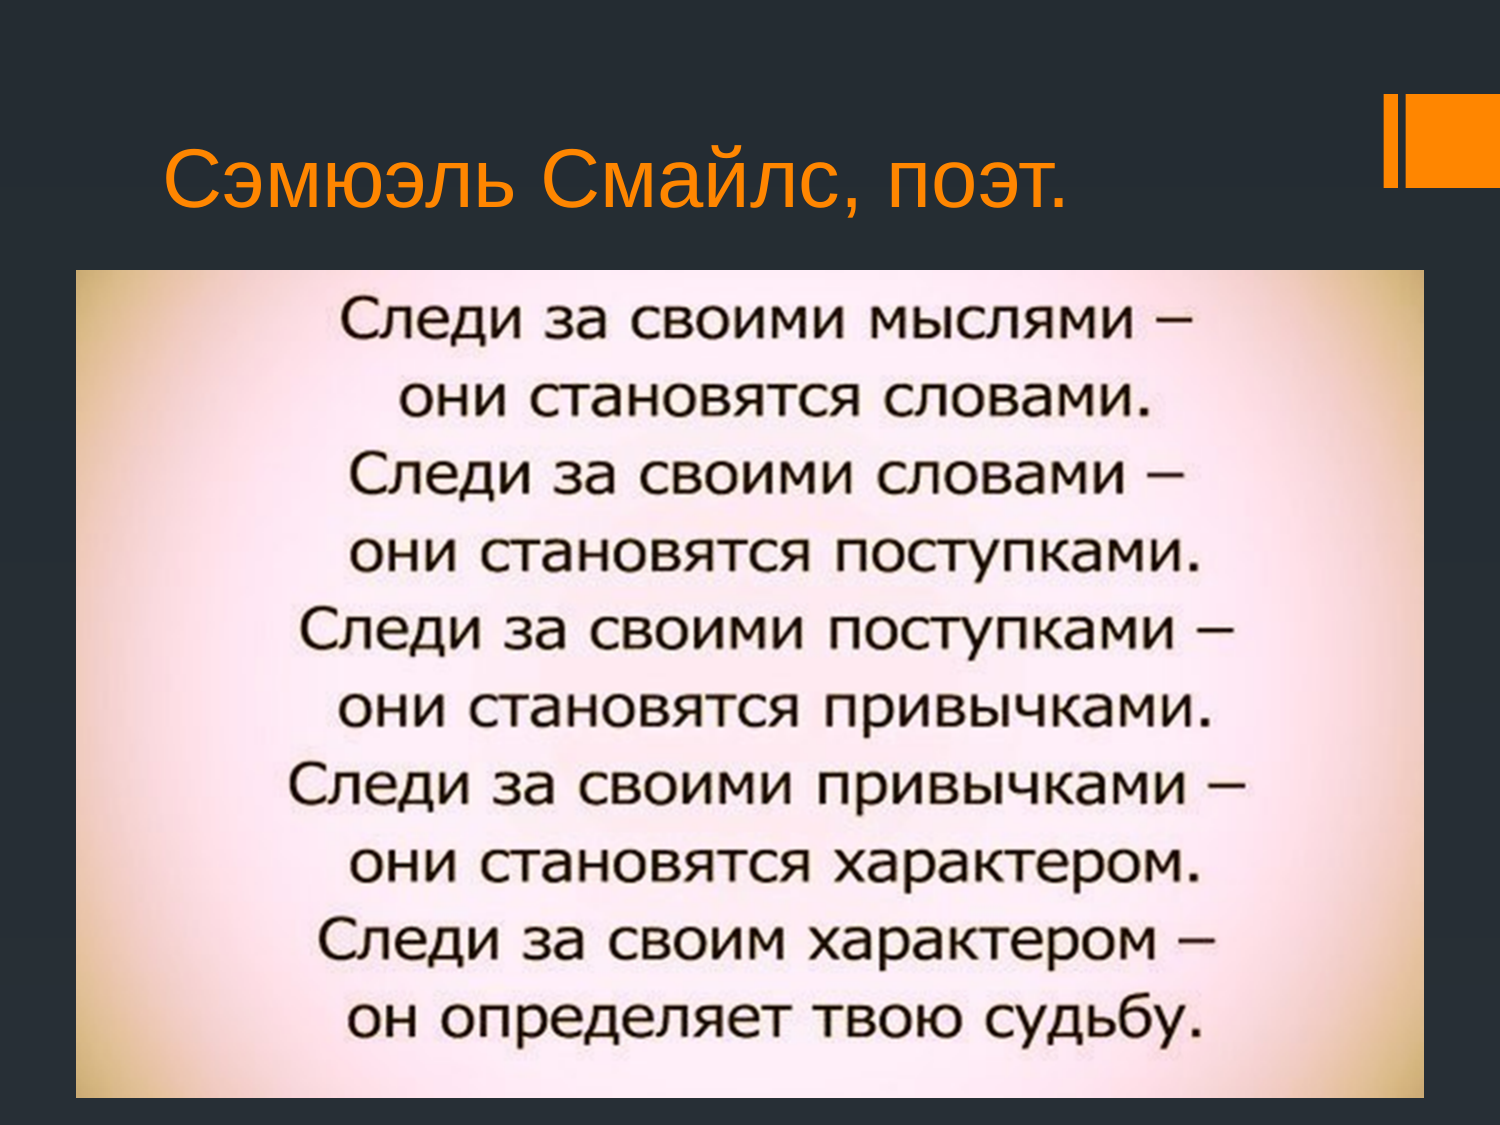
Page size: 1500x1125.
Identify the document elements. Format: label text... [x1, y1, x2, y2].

title Сэмюэль Смайлс, поэт. [147, 42, 1348, 233]
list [75, 270, 1424, 1099]
